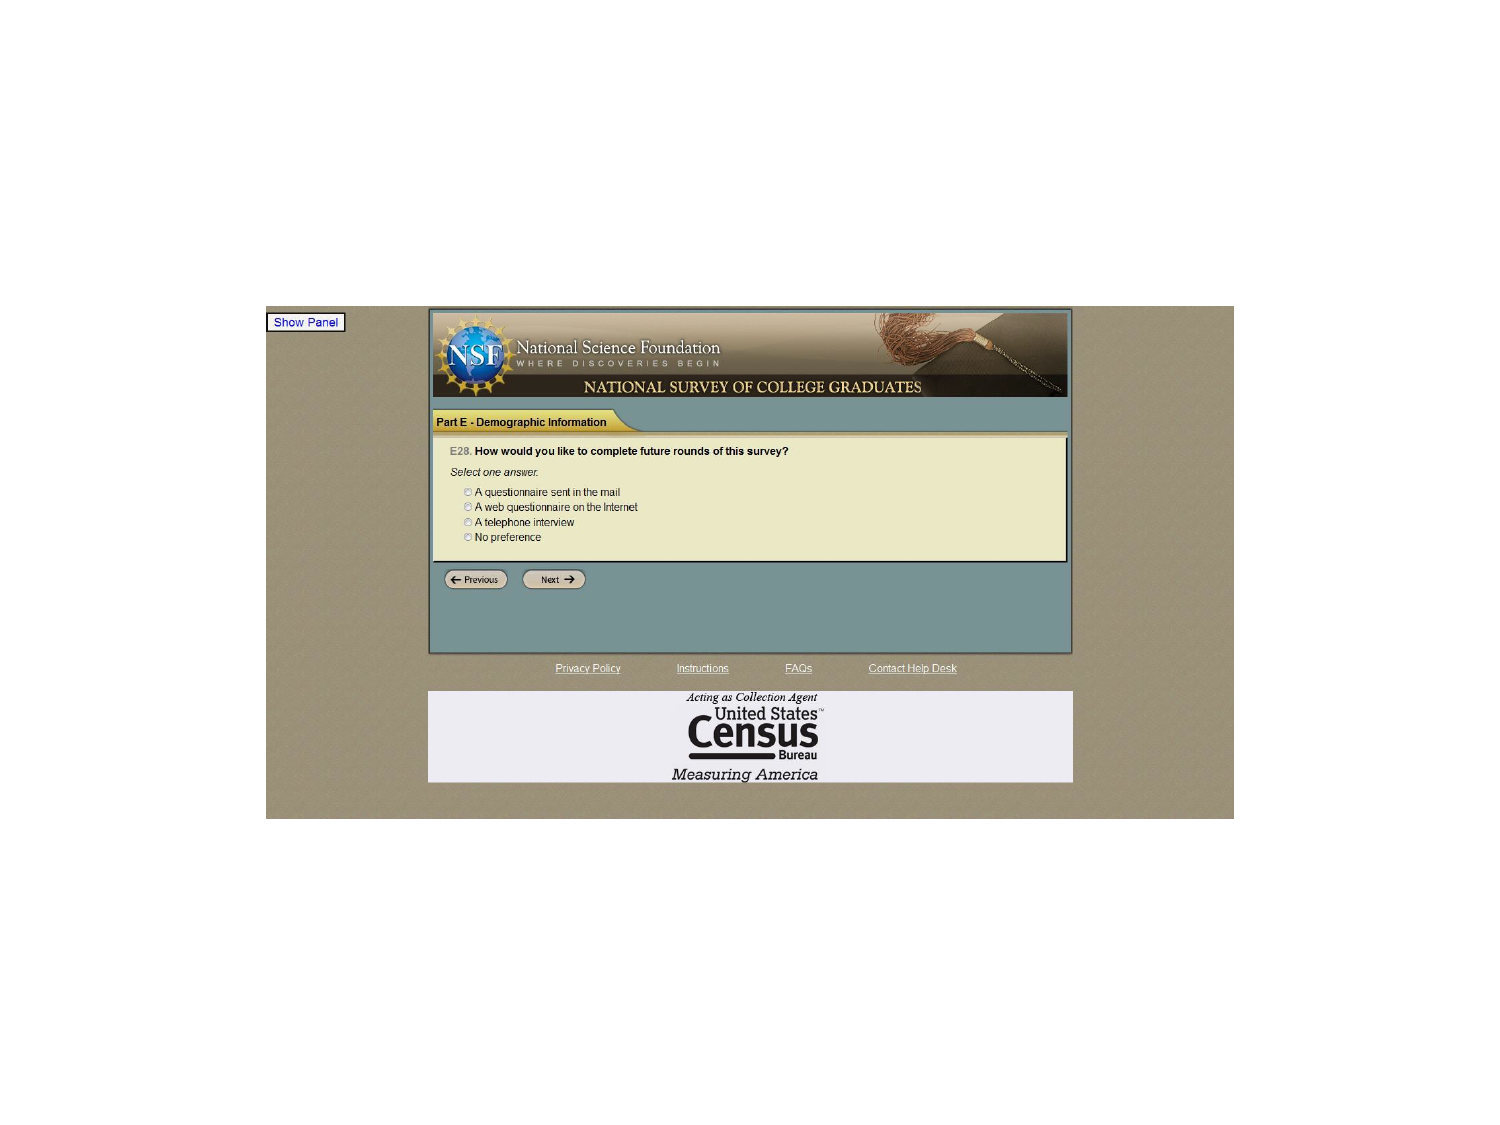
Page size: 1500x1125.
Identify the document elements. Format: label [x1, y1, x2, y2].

picture [266, 305, 1234, 819]
